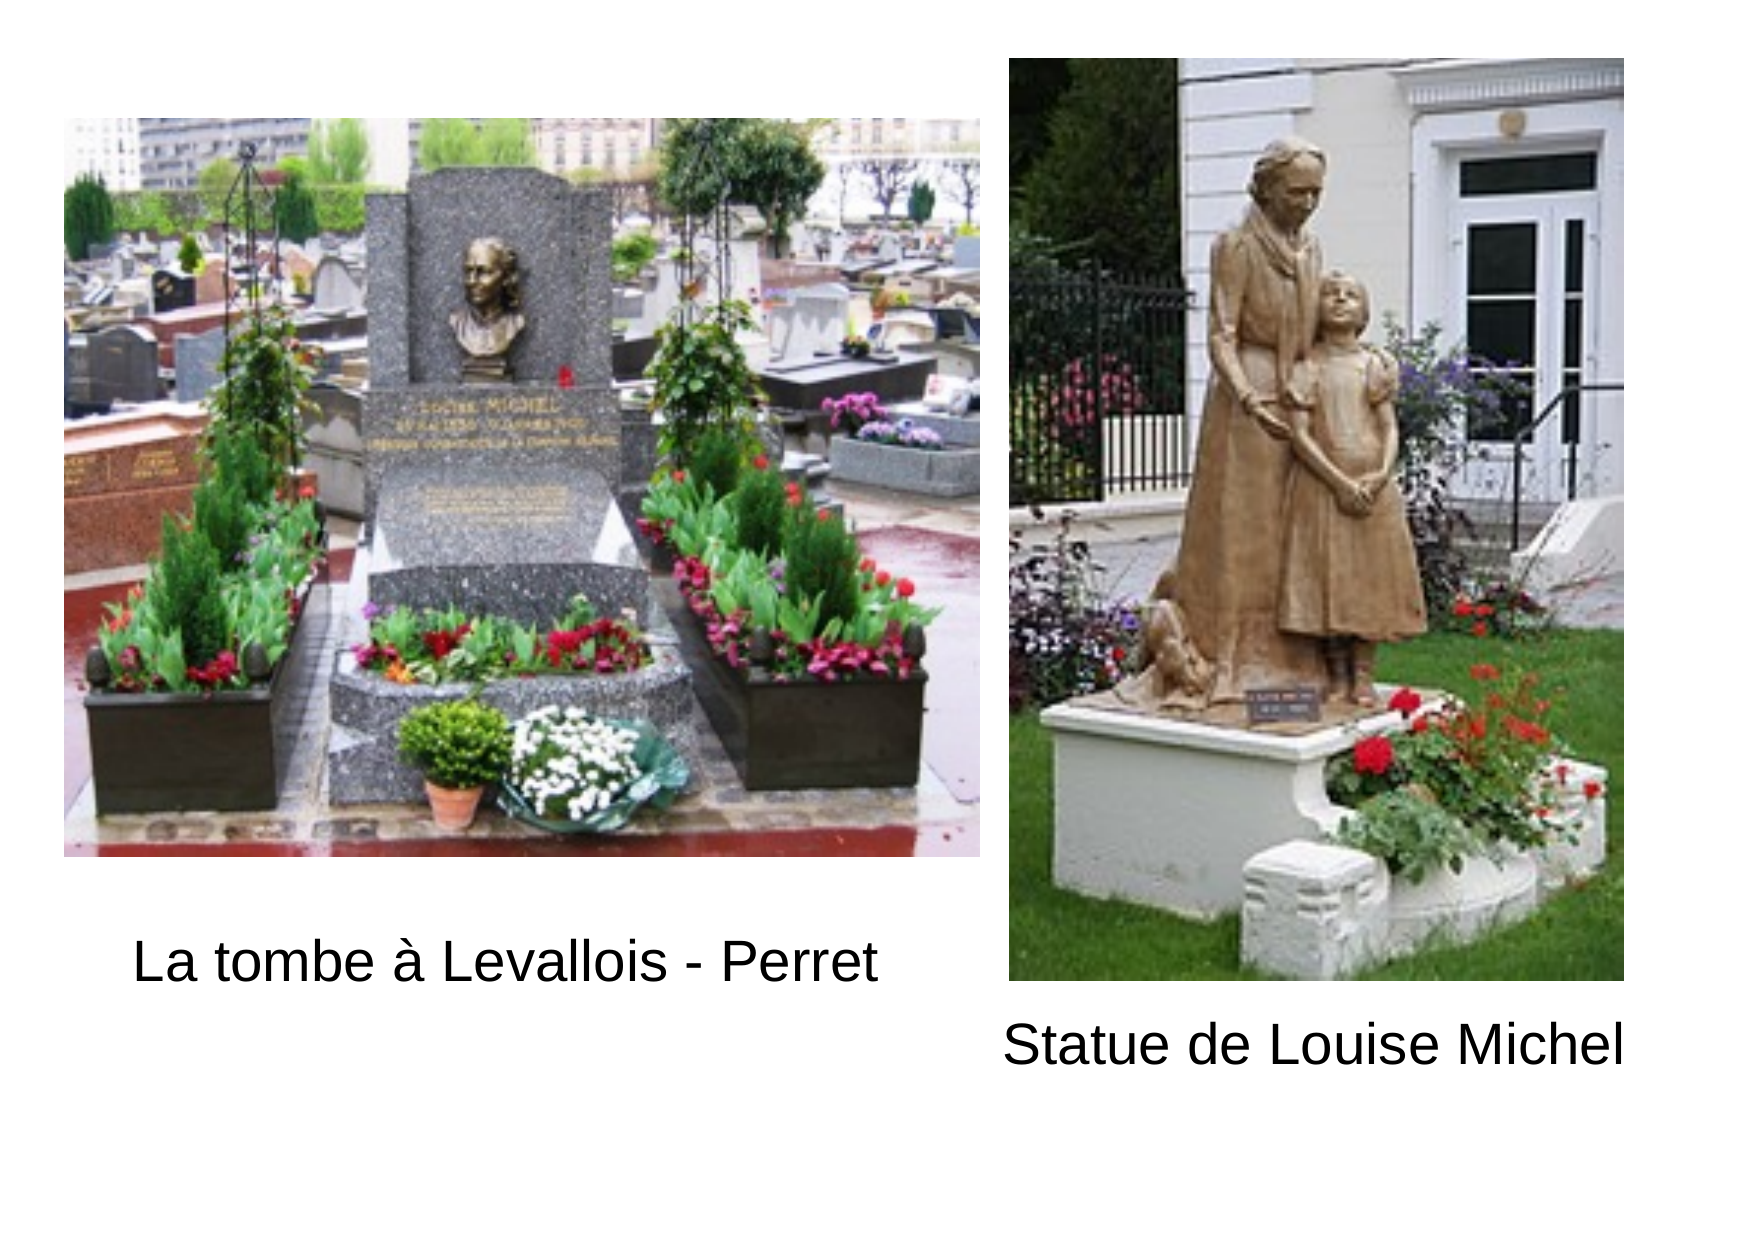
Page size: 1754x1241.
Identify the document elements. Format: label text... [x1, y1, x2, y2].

text_box Statue de Louise Michel [987, 998, 1668, 1144]
text_box La tombe à Levallois - Perret [118, 915, 945, 1004]
picture [1009, 58, 1625, 982]
picture [63, 117, 981, 858]
